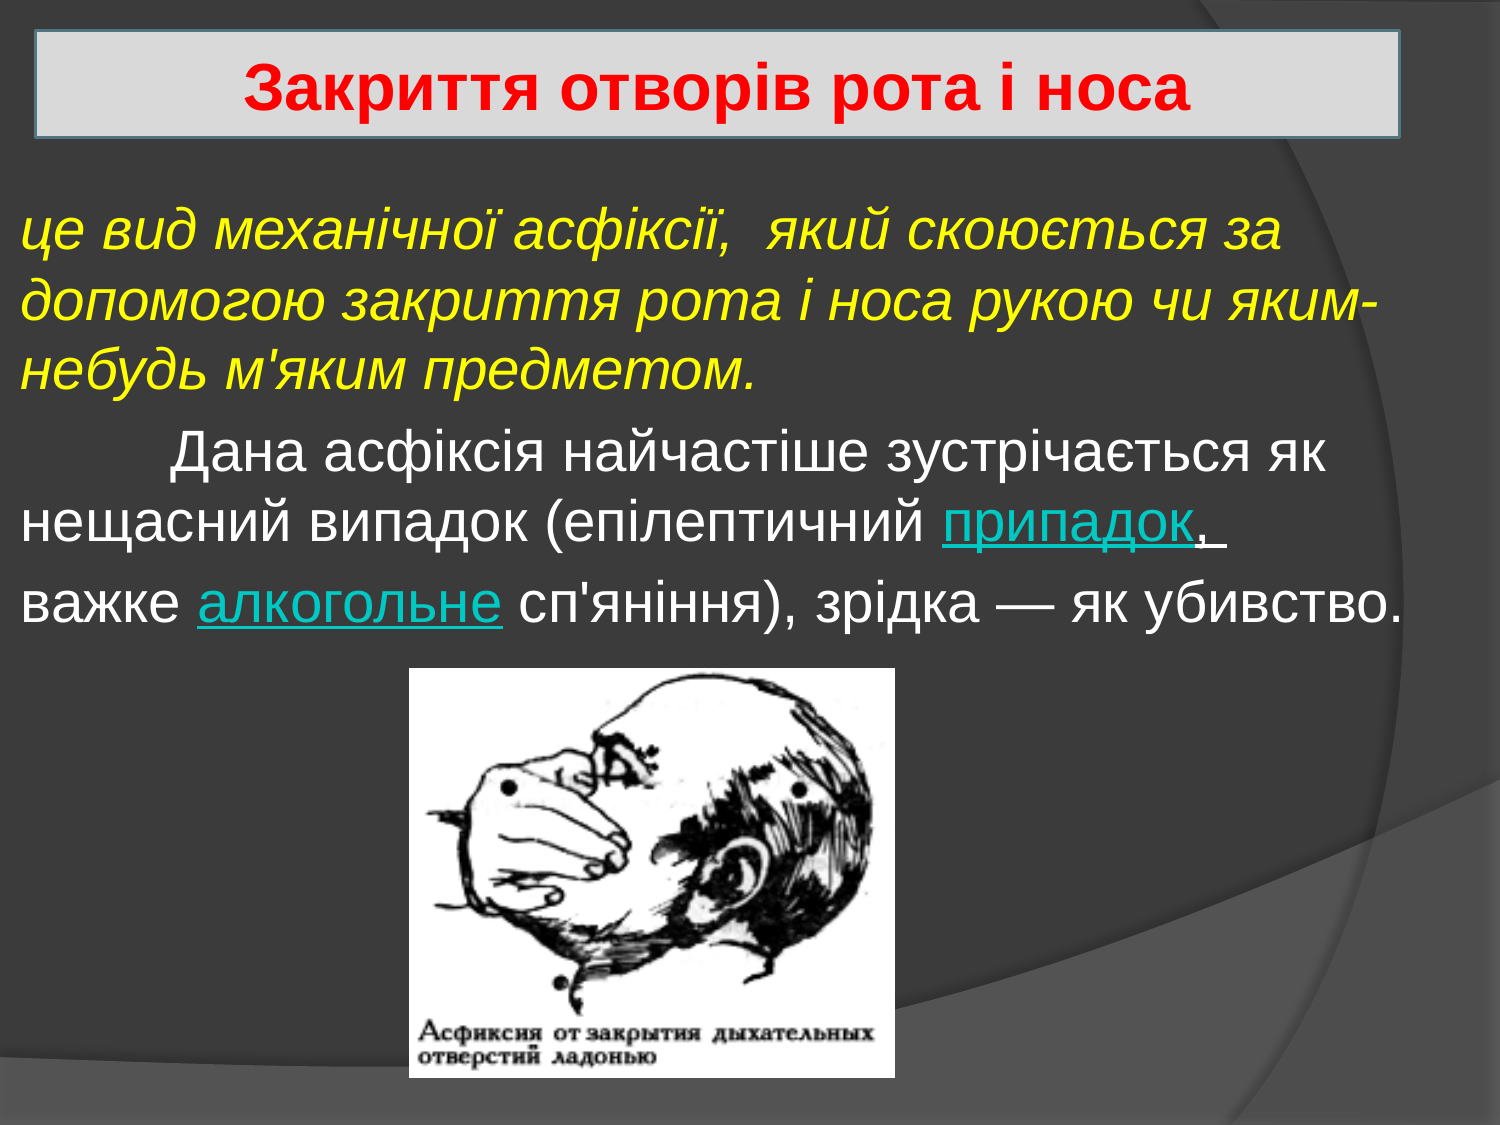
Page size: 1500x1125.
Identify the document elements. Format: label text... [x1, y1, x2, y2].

text_box Закриття отворів рота і носа [34, 29, 1401, 139]
list це вид механічної асфіксії, який скоюється за допомогою закриття рота і носа рукою чи яким-небудь м'яким предметом. Дана асфіксія найчастіше зустрічається як нещасний випадок (епілептичний припадок, важке алкогольне сп'яніння), зрідка — як убивство. [0, 184, 1500, 1125]
picture [409, 668, 895, 1078]
